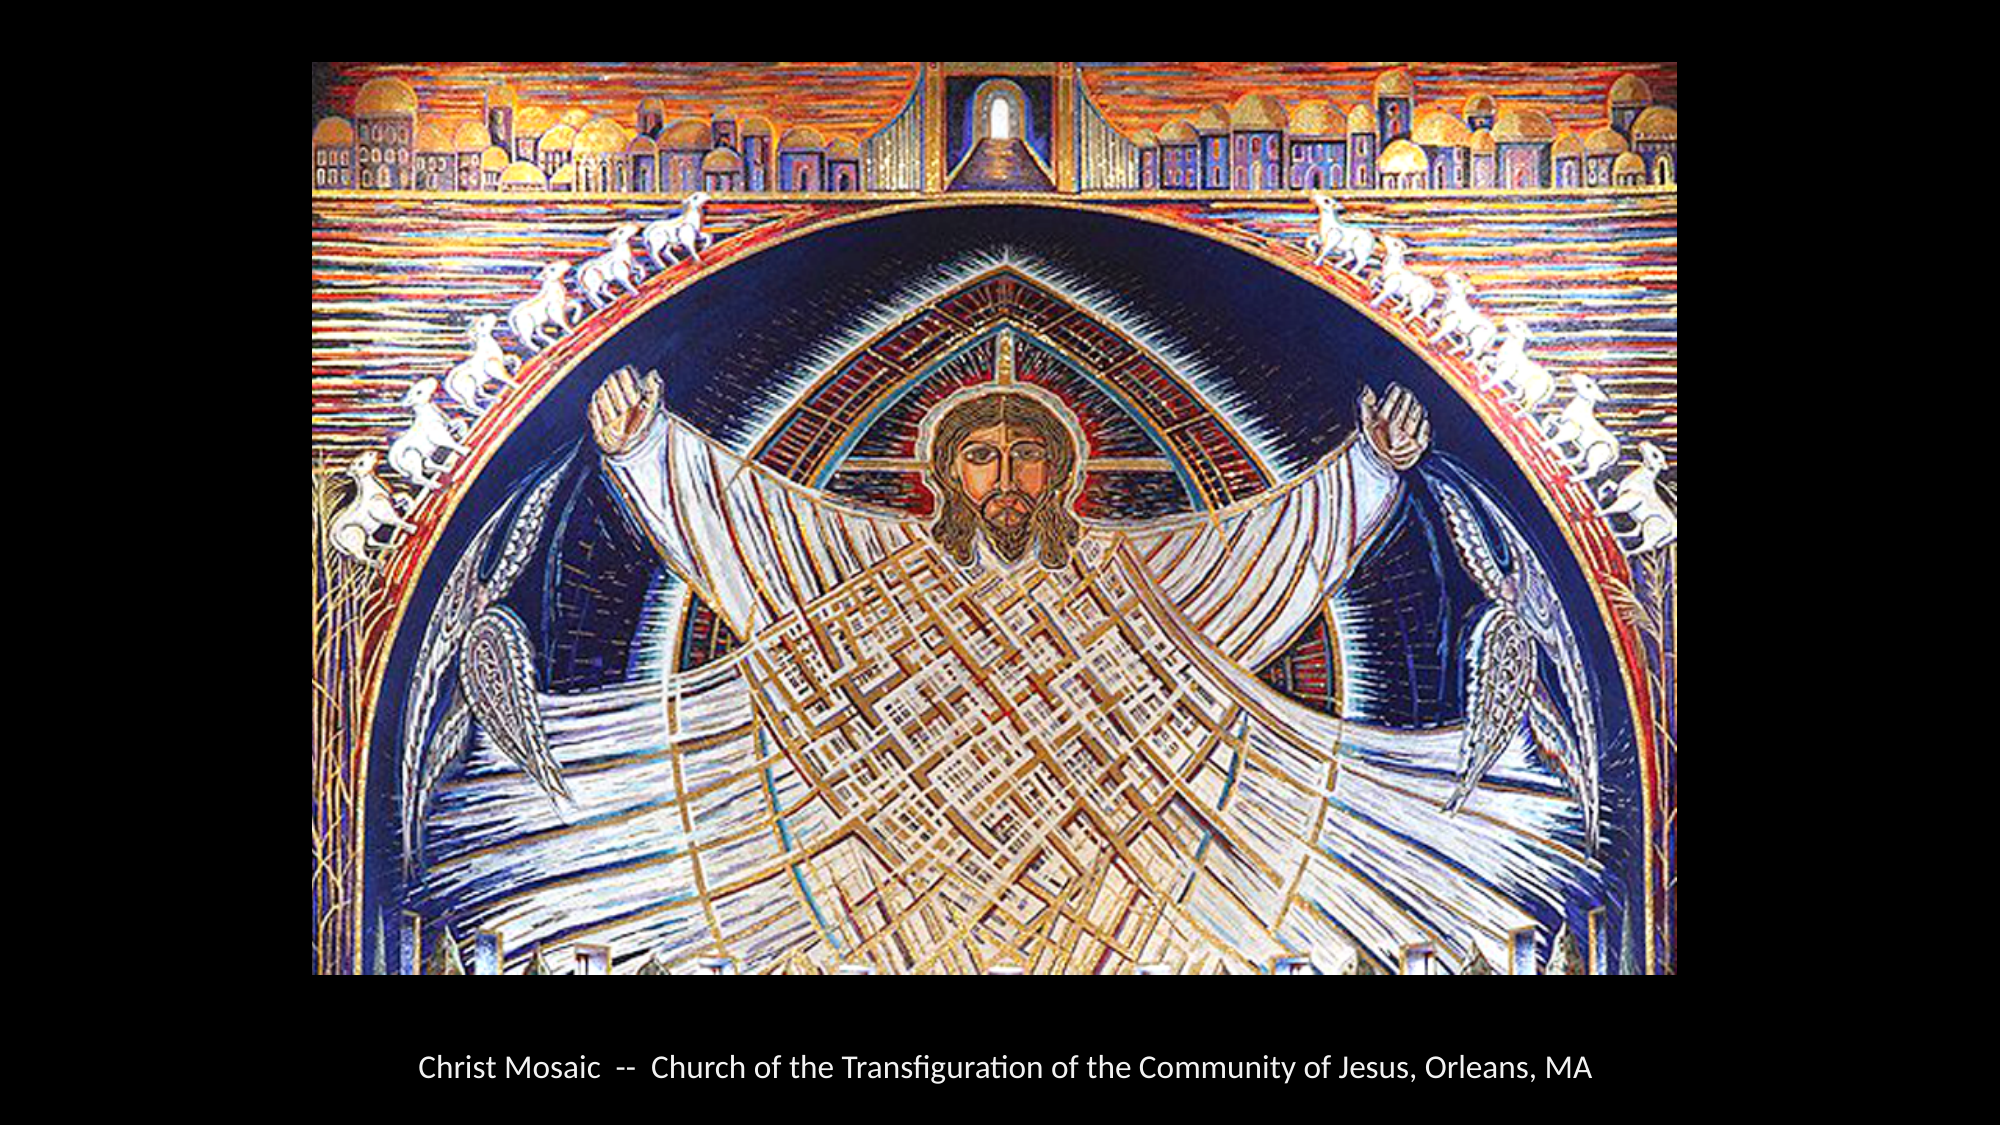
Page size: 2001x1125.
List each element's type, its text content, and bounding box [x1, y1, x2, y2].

picture [312, 62, 1677, 976]
text_box Christ Mosaic -- Church of the Transfiguration of the Community of Jesus, Orleans, MA [287, 1037, 1725, 1093]
